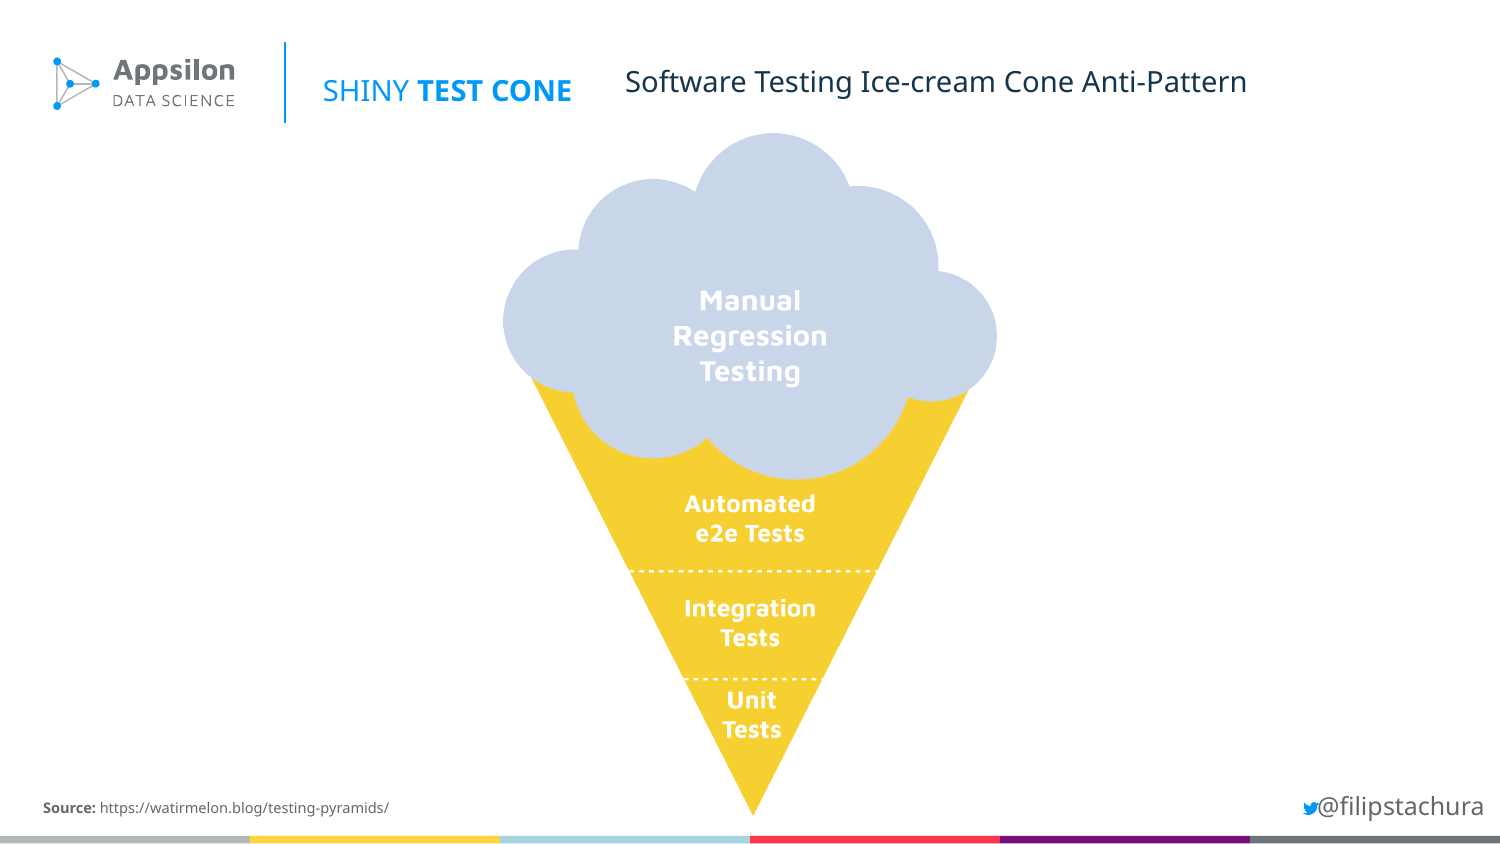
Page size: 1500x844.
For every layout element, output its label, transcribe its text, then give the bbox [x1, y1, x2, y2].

title SHINY TEST CONE [322, 65, 610, 105]
text_box @filipstachura [1182, 775, 1500, 823]
text_box Software Testing Ice-cream Cone Anti-Pattern [610, 48, 1273, 122]
text_box Source: https://watirmelon.blog/testing-pyramids/ [31, 788, 1098, 827]
picture [503, 132, 997, 817]
picture [1303, 801, 1319, 815]
